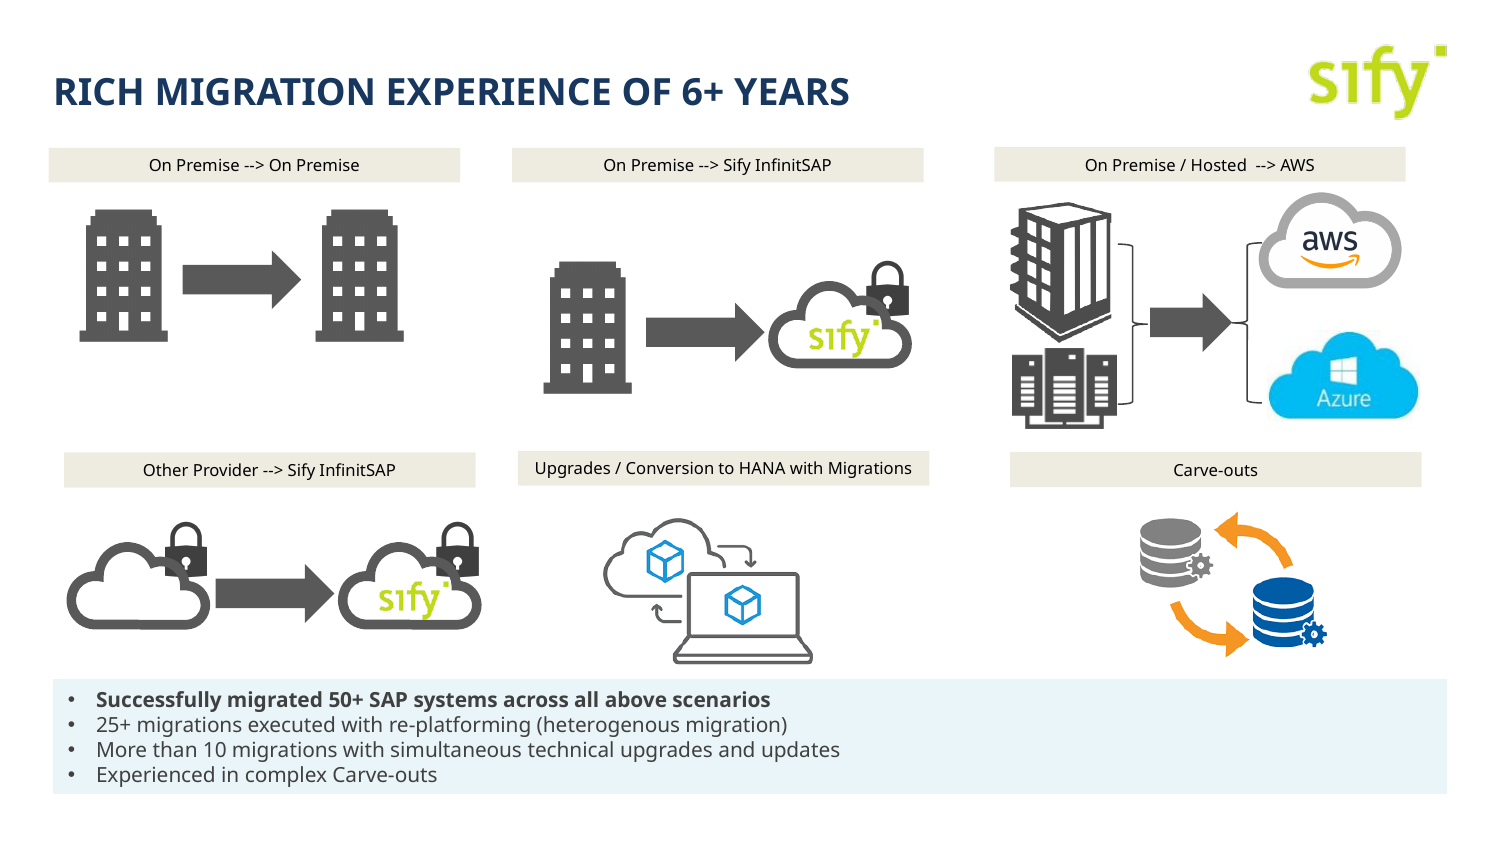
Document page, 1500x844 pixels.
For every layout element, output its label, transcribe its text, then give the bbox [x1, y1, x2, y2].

text_box Carve-outs [1010, 452, 1422, 488]
picture [1267, 330, 1420, 423]
picture [1240, 0, 1469, 312]
picture [1115, 492, 1339, 675]
text_box Upgrades / Conversion to HANA with Migrations [517, 450, 930, 486]
text_box [893, 333, 912, 368]
text_box [810, 281, 846, 287]
picture [359, 513, 494, 650]
text_box On Premise --> On Premise [48, 147, 461, 183]
text_box [1151, 291, 1235, 354]
picture [511, 252, 663, 404]
picture [48, 199, 199, 351]
text_box Successfully migrated 50+ SAP systems across all above scenarios 25+ migrations executed with re-platforming (heterogenous migration) More than 10 migrations with simultaneous technical upgrades and updates Experienced in complex Carve-outs [53, 679, 1447, 794]
picture [149, 513, 223, 587]
text_box [1121, 358, 1134, 405]
text_box Other Provider --> Sify InfinitSAP [64, 452, 476, 488]
text_box [213, 562, 337, 625]
picture [790, 252, 924, 389]
text_box On Premise --> Sify InfinitSAP [512, 147, 924, 183]
text_box [1231, 319, 1262, 404]
text_box [202, 248, 278, 311]
text_box On Premise / Hosted --> AWS [994, 146, 1406, 182]
text_box [380, 542, 416, 548]
text_box [337, 574, 354, 627]
picture [984, 189, 1146, 429]
picture [284, 199, 435, 351]
text_box [66, 542, 211, 630]
picture [583, 508, 834, 675]
text_box [768, 312, 785, 366]
title Rich migration experience of 6+ Years [53, 60, 1290, 121]
text_box [463, 594, 482, 629]
text_box [667, 300, 767, 364]
